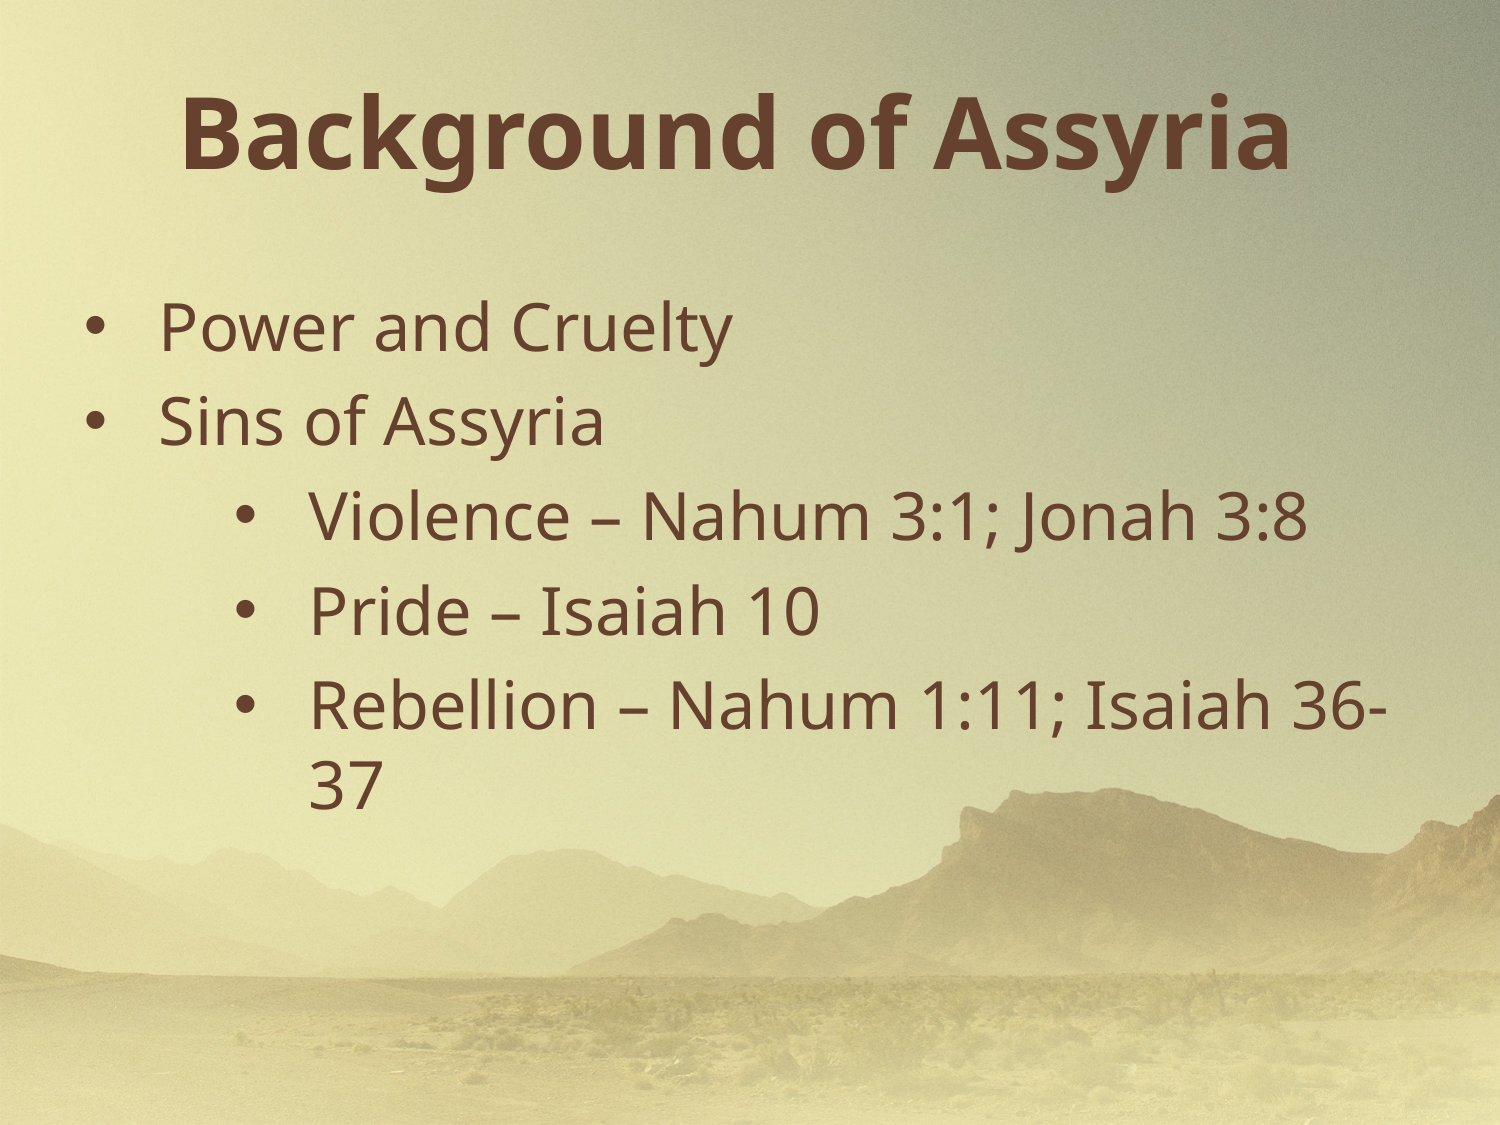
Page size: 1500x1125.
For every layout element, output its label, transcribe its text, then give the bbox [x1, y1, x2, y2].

title Background of Assyria [84, 14, 1416, 245]
picture [0, 0, 1500, 1125]
list Power and Cruelty Sins of Assyria Violence – Nahum 3:1; Jonah 3:8 Pride – Isaiah 10 Rebellion – Nahum 1:11; Isaiah 36-37 [75, 276, 1425, 1111]
